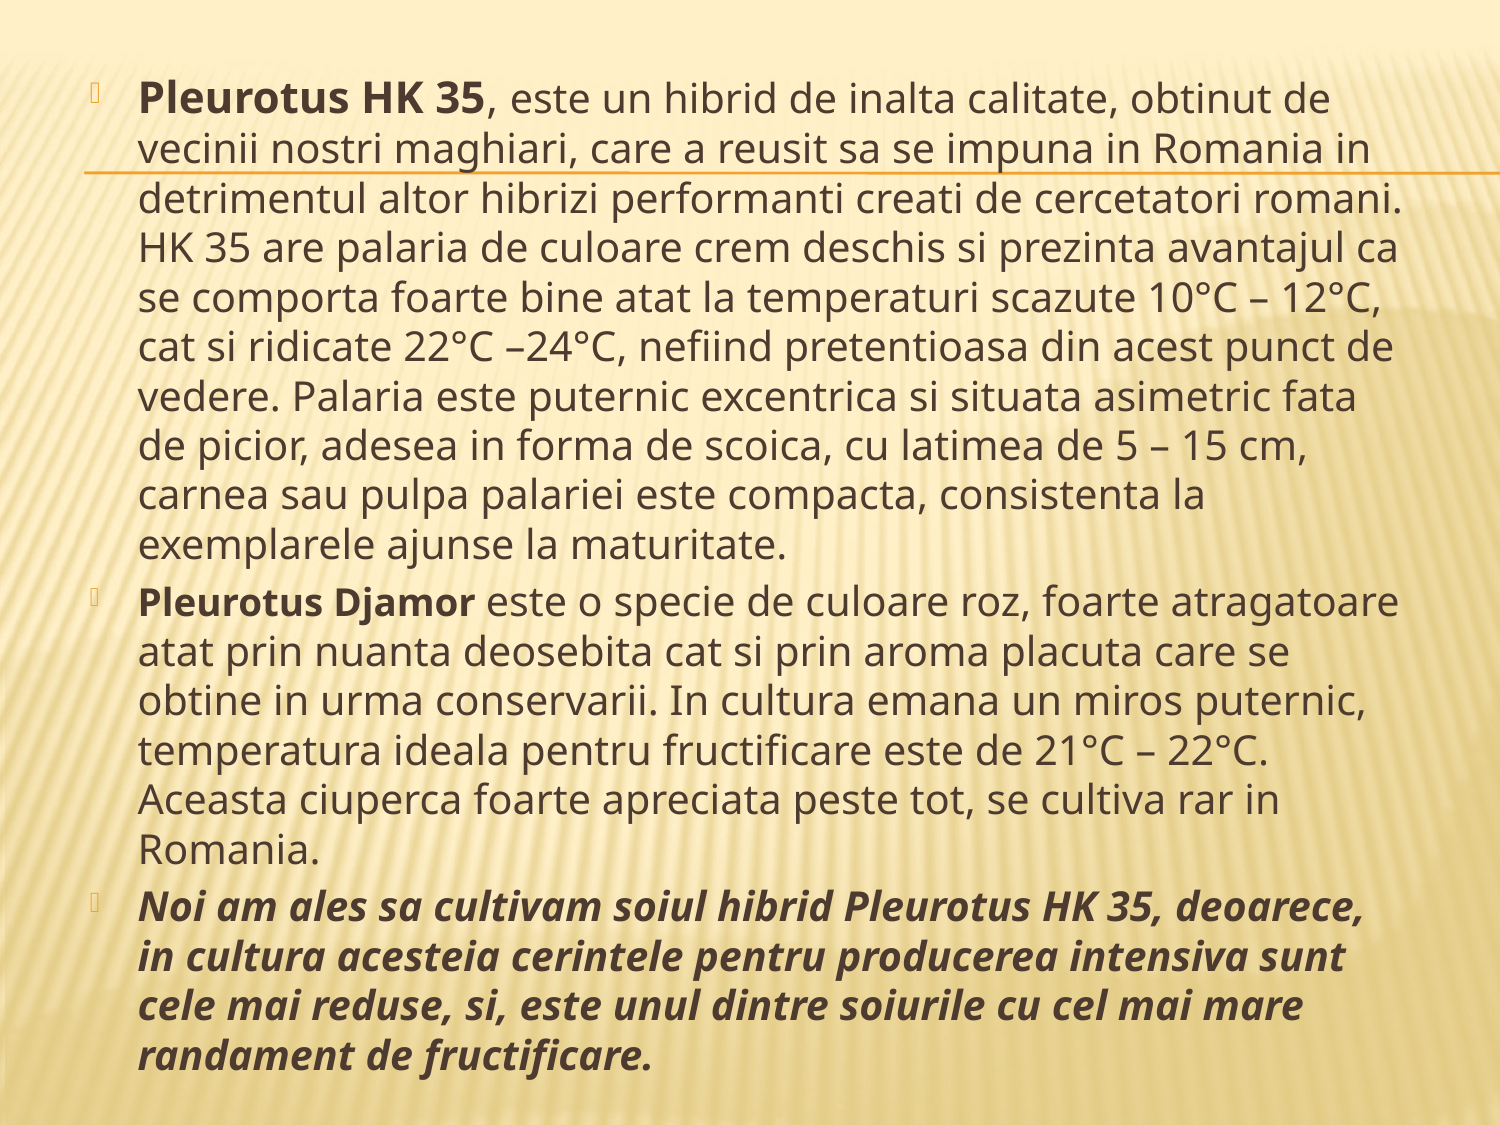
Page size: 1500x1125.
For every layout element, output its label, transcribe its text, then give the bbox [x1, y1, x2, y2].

list Pleurotus HK 35, este un hibrid de inalta calitate, obtinut de vecinii nostri maghiari, care a reusit sa se impuna in Romania in detrimentul altor hibrizi performanti creati de cercetatori romani. HK 35 are palaria de culoare crem deschis si prezinta avantajul ca se comporta foarte bine atat la temperaturi scazute 10°C – 12°C, cat si ridicate 22°C –24°C, nefiind pretentioasa din acest punct de vedere. Palaria este puternic excentrica si situata asimetric fata de picior, adesea in forma de scoica, cu latimea de 5 – 15 cm, carnea sau pulpa palariei este compacta, consistenta la exemplarele ajunse la maturitate. Pleurotus Djamor este o specie de culoare roz, foarte atragatoare atat prin nuanta deosebita cat si prin aroma placuta care se obtine in urma conservarii. In cultura emana un miros puternic, temperatura ideala pentru fructificare este de 21°C – 22°C. Aceasta ciuperca foarte apreciata peste tot, se cultiva rar in Romania. Noi am ales sa cultivam soiul hibrid Pleurotus HK 35, deoarece, in cultura acesteia cerintele pentru producerea intensiva sunt cele mai reduse, si, este unul dintre soiurile cu cel mai mare randament de fructificare. [75, 62, 1425, 1100]
